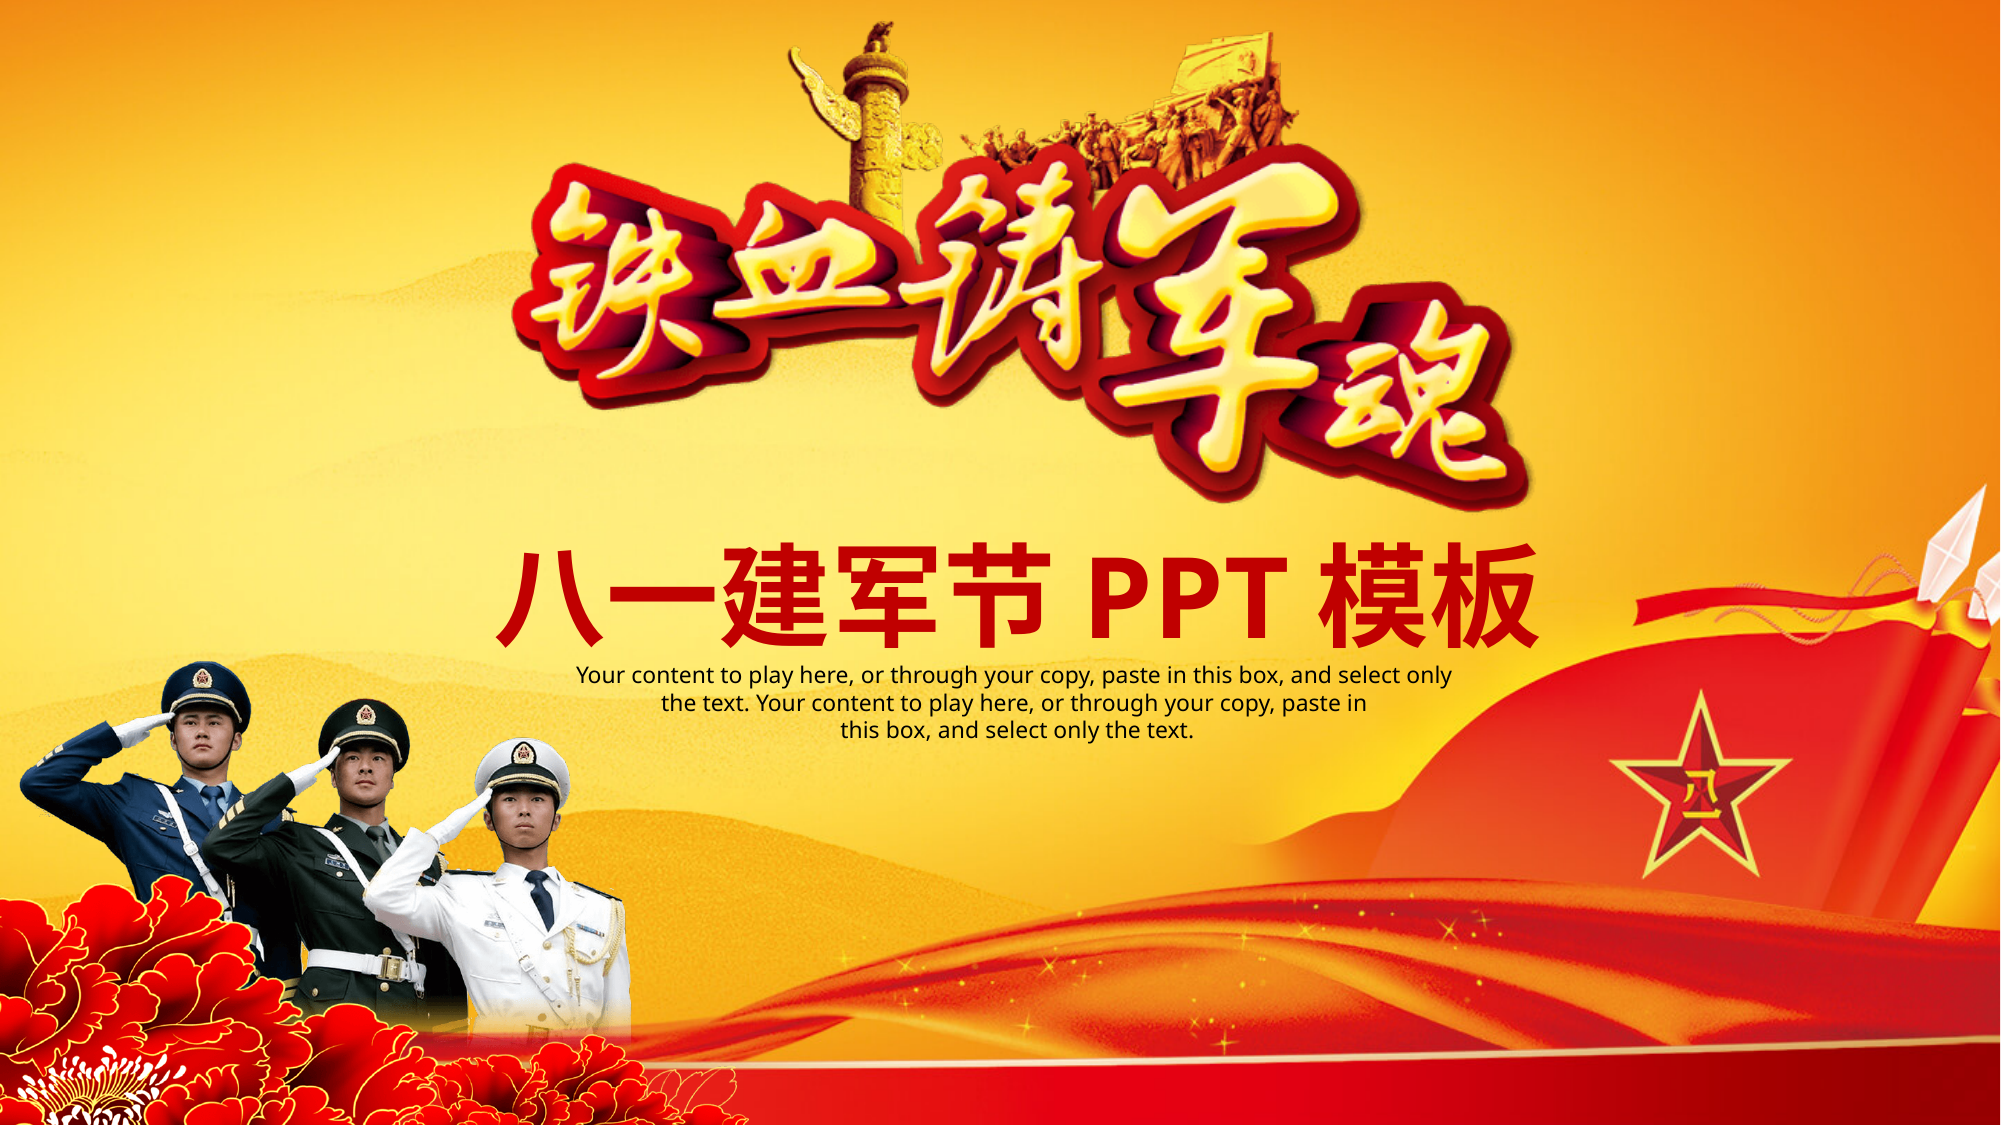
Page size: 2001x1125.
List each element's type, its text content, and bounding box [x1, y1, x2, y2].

text_box Your content to play here, or through your copy, paste in this box, and select only the text. Your content to play here, or through your copy, paste in this box, and select only the text. [666, 653, 1518, 751]
picture [0, 0, 2001, 1125]
text_box 八一建军节PPT模板 [478, 566, 1557, 669]
